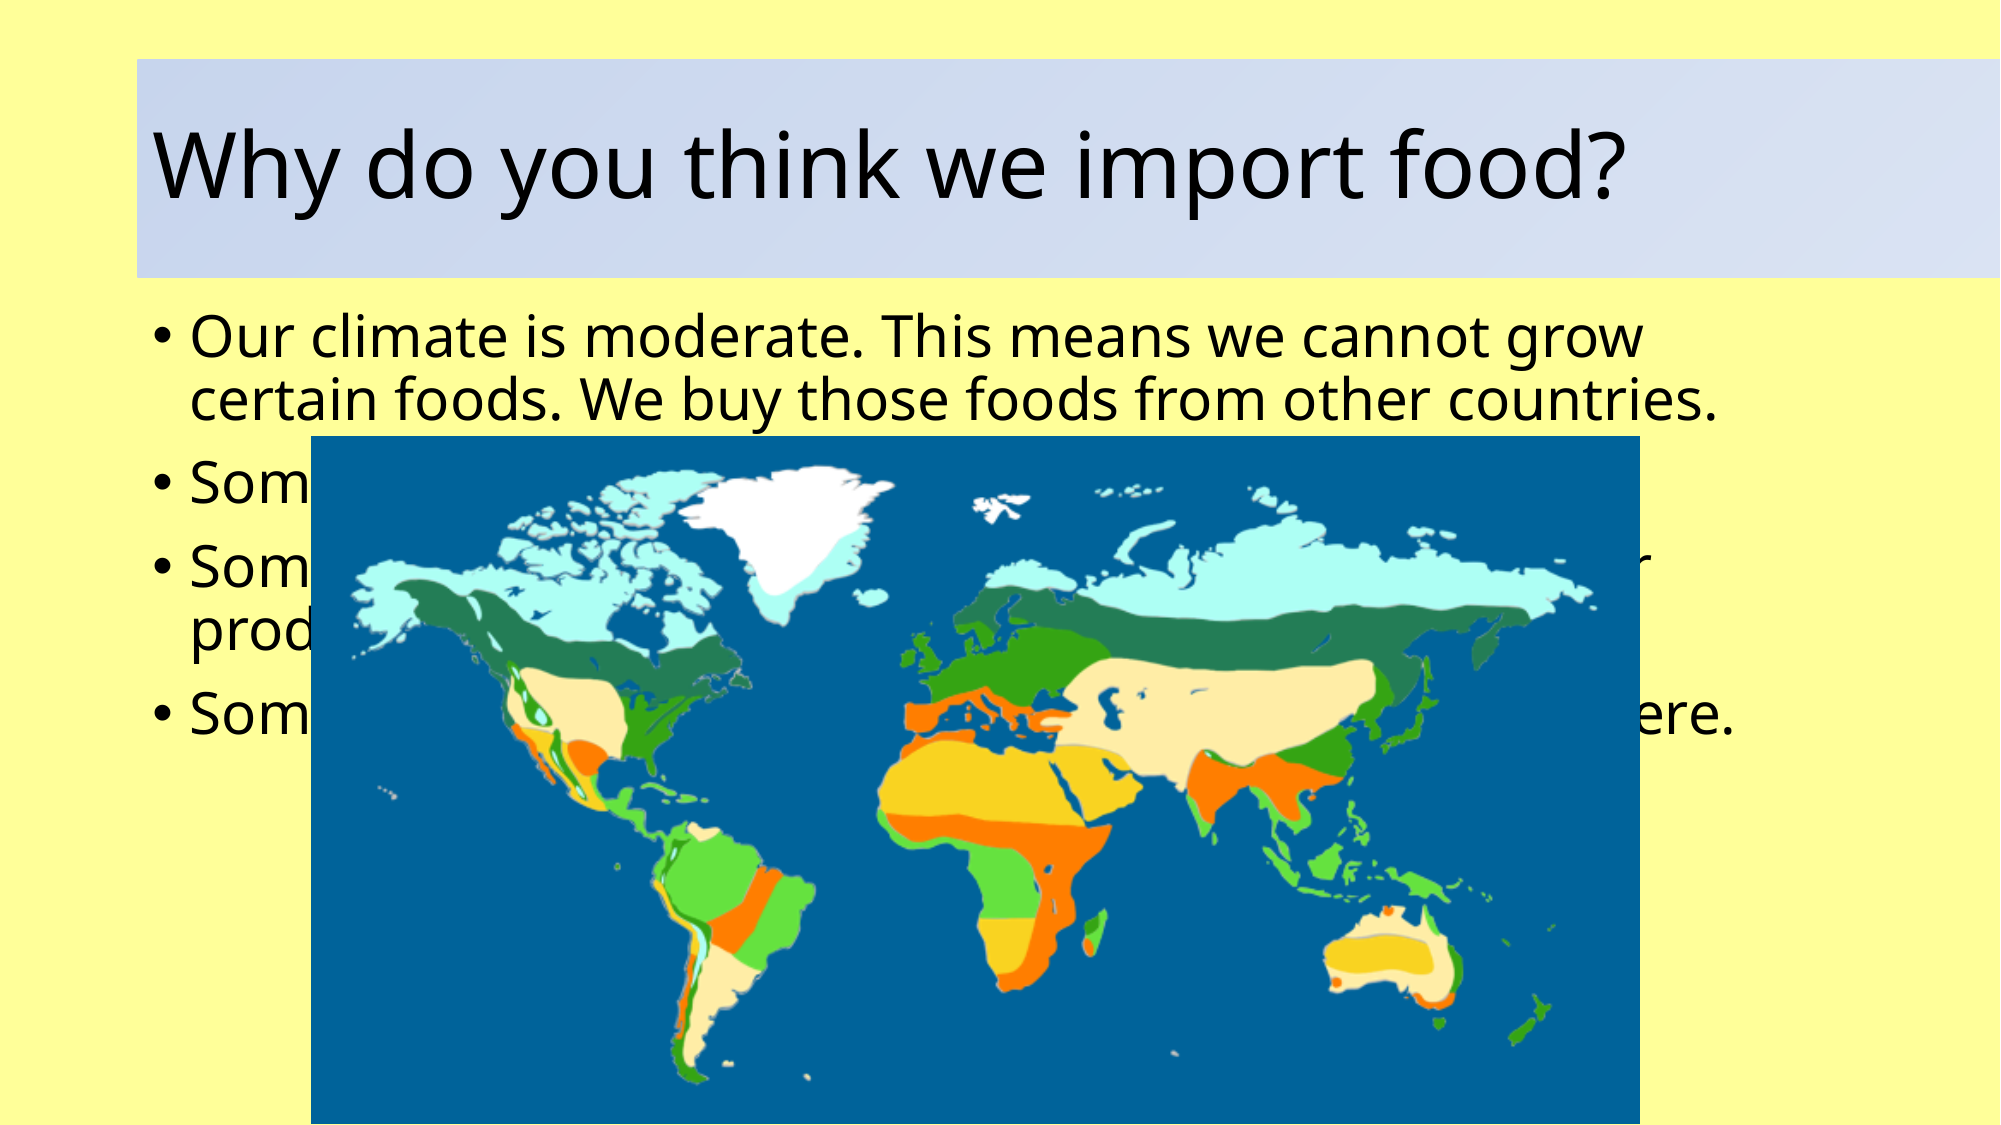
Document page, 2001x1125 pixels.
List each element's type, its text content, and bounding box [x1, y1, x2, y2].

list Our climate is moderate. This means we cannot grow certain foods. We buy those foods from other countries. Some foods we do not produce enough of. Some products we need as ingredients to make other products. Some foods are cheaper to import than to produce here. [137, 299, 1863, 1014]
picture [311, 436, 1640, 1124]
title Why do you think we import food? [137, 59, 1863, 278]
